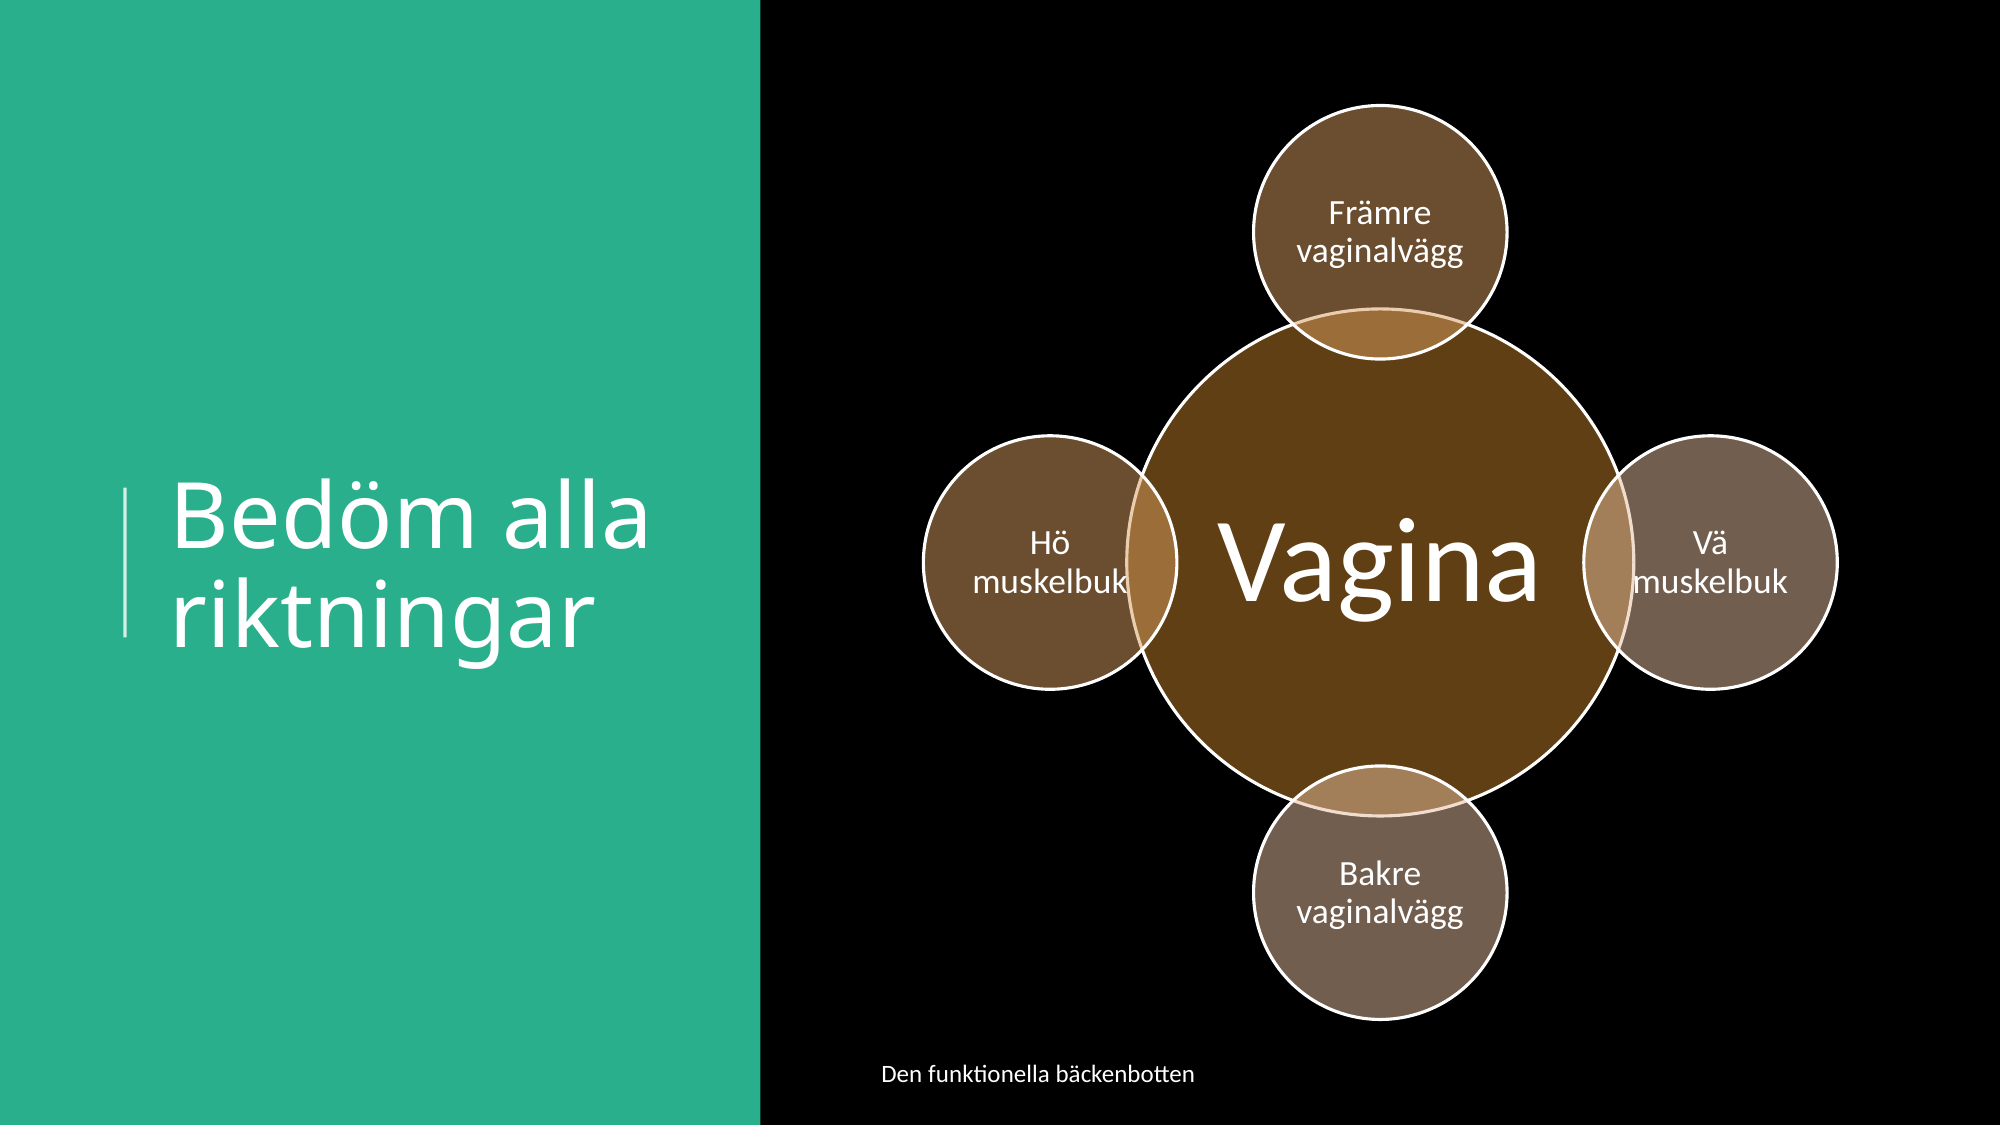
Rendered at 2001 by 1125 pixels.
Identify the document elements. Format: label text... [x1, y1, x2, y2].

title Bedöm alla riktningar [154, 116, 708, 1020]
text_box [0, 0, 761, 1125]
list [866, 105, 1895, 1020]
footer Den funktionella bäckenbotten [866, 1042, 1338, 1103]
